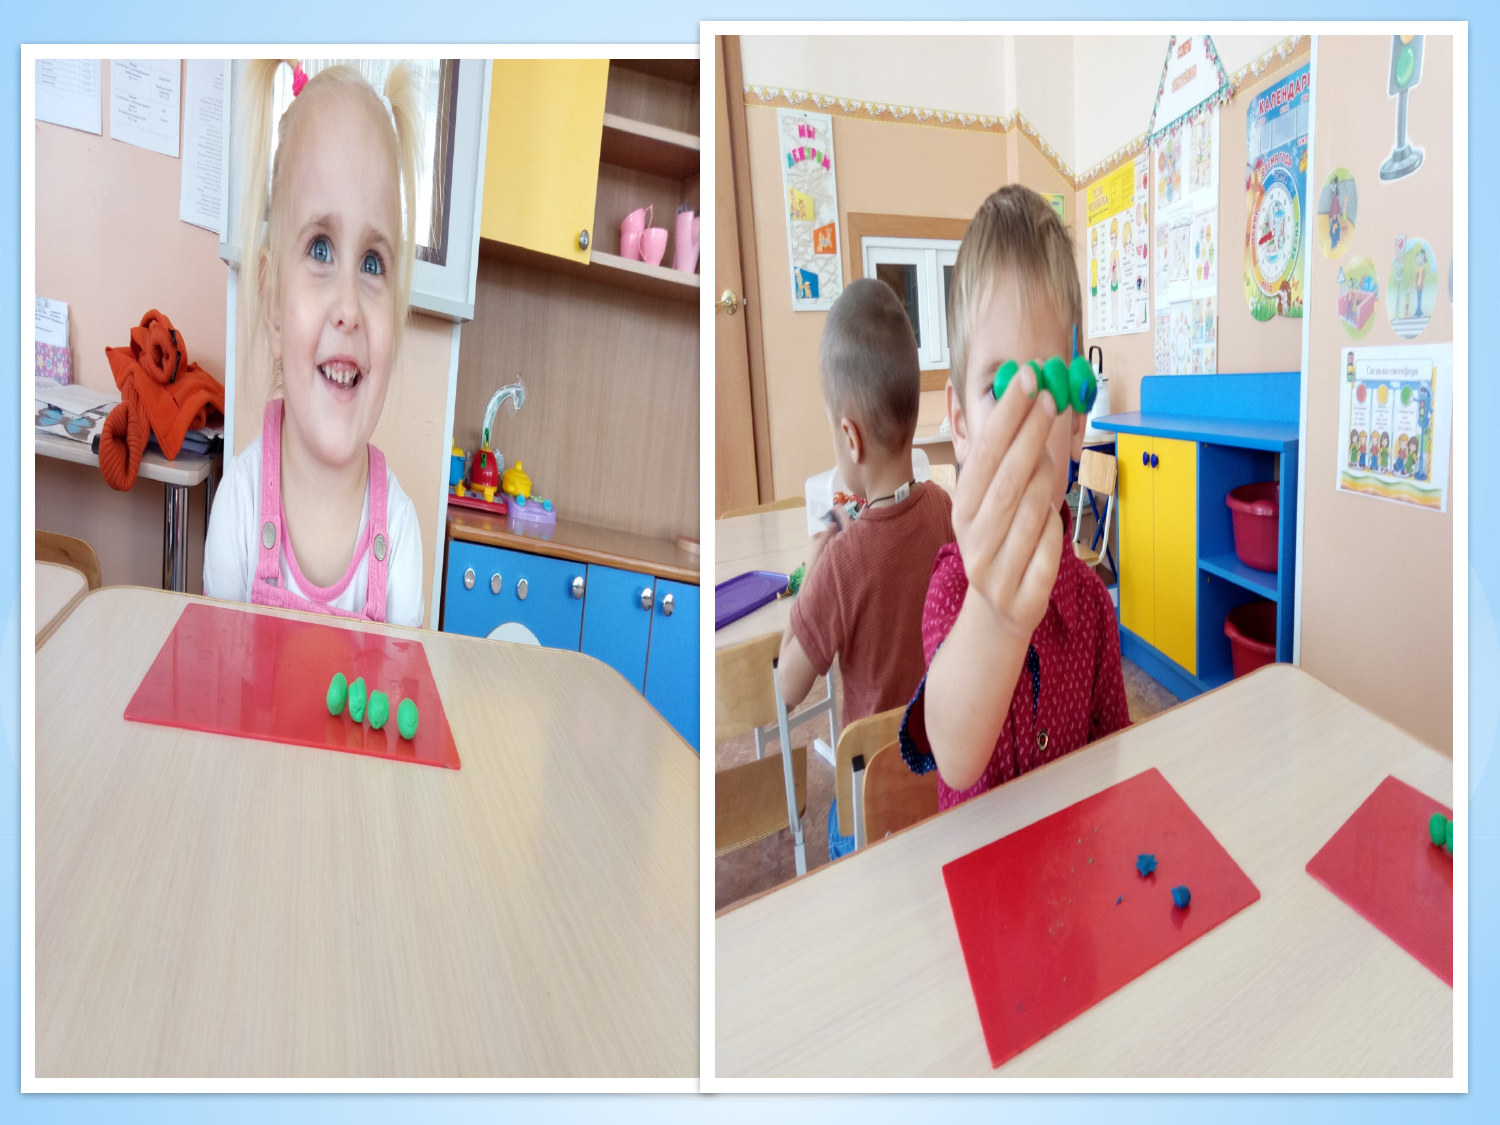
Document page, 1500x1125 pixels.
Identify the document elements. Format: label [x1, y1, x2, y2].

picture [34, 58, 704, 1079]
picture [714, 34, 1454, 1079]
